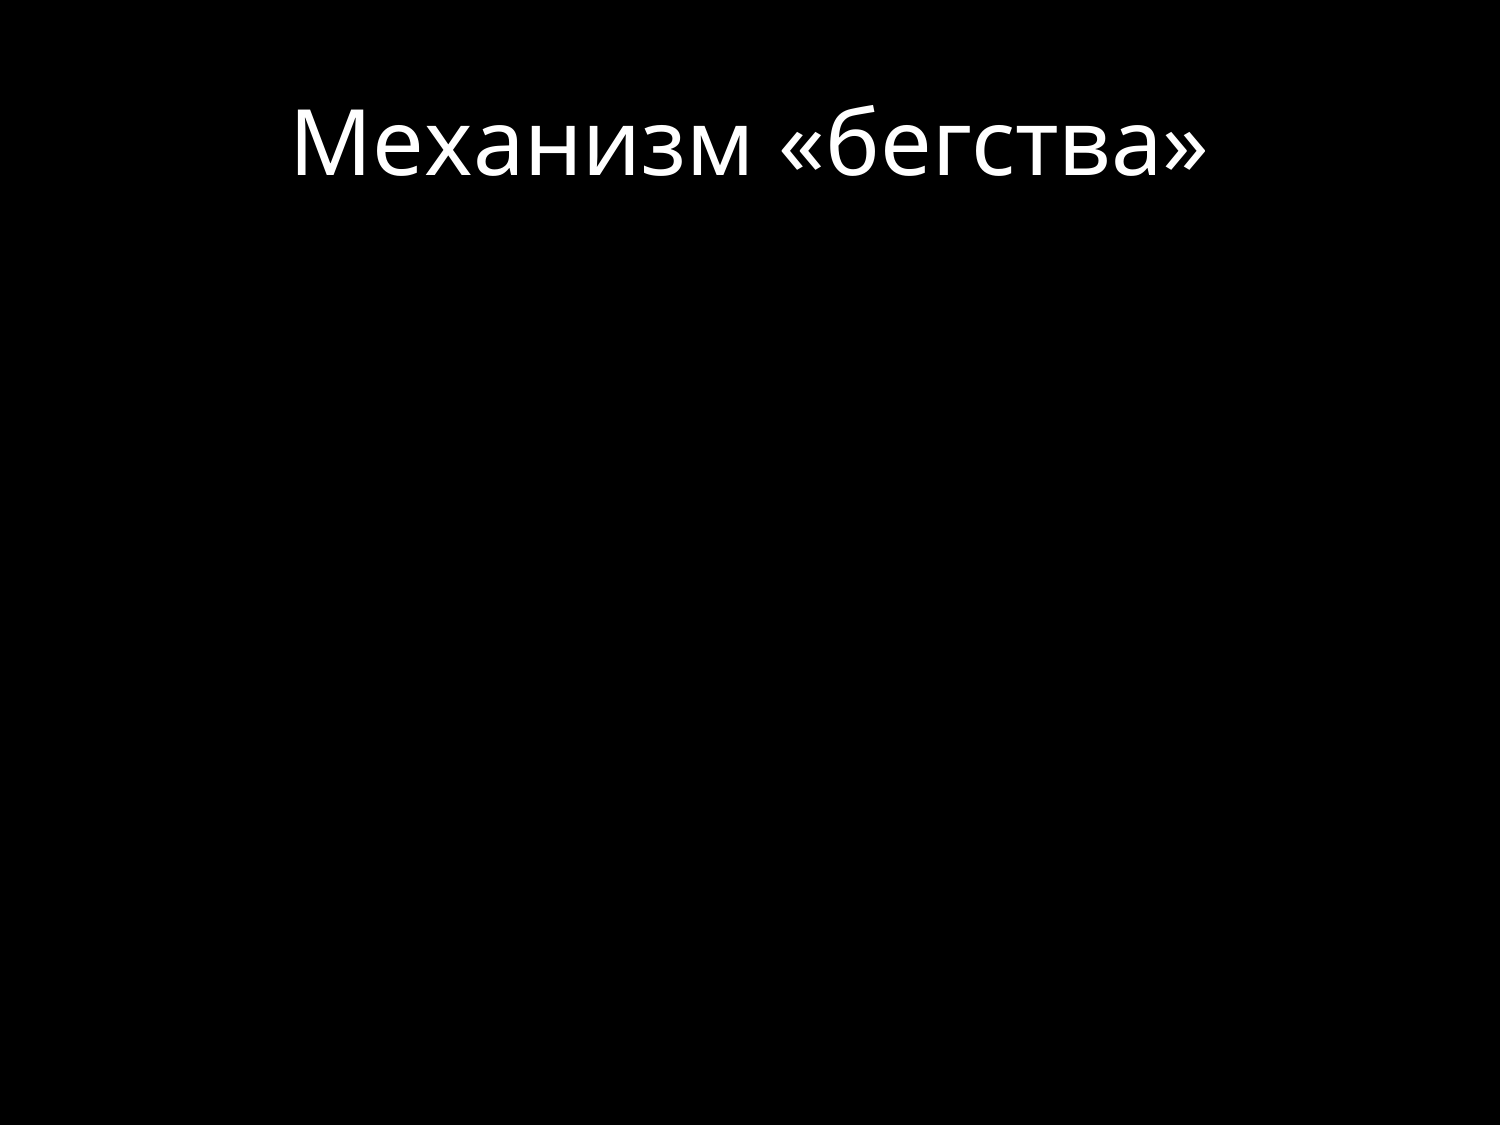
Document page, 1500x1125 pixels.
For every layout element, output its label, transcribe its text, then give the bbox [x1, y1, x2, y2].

title Механизм «бегства» [75, 45, 1425, 233]
